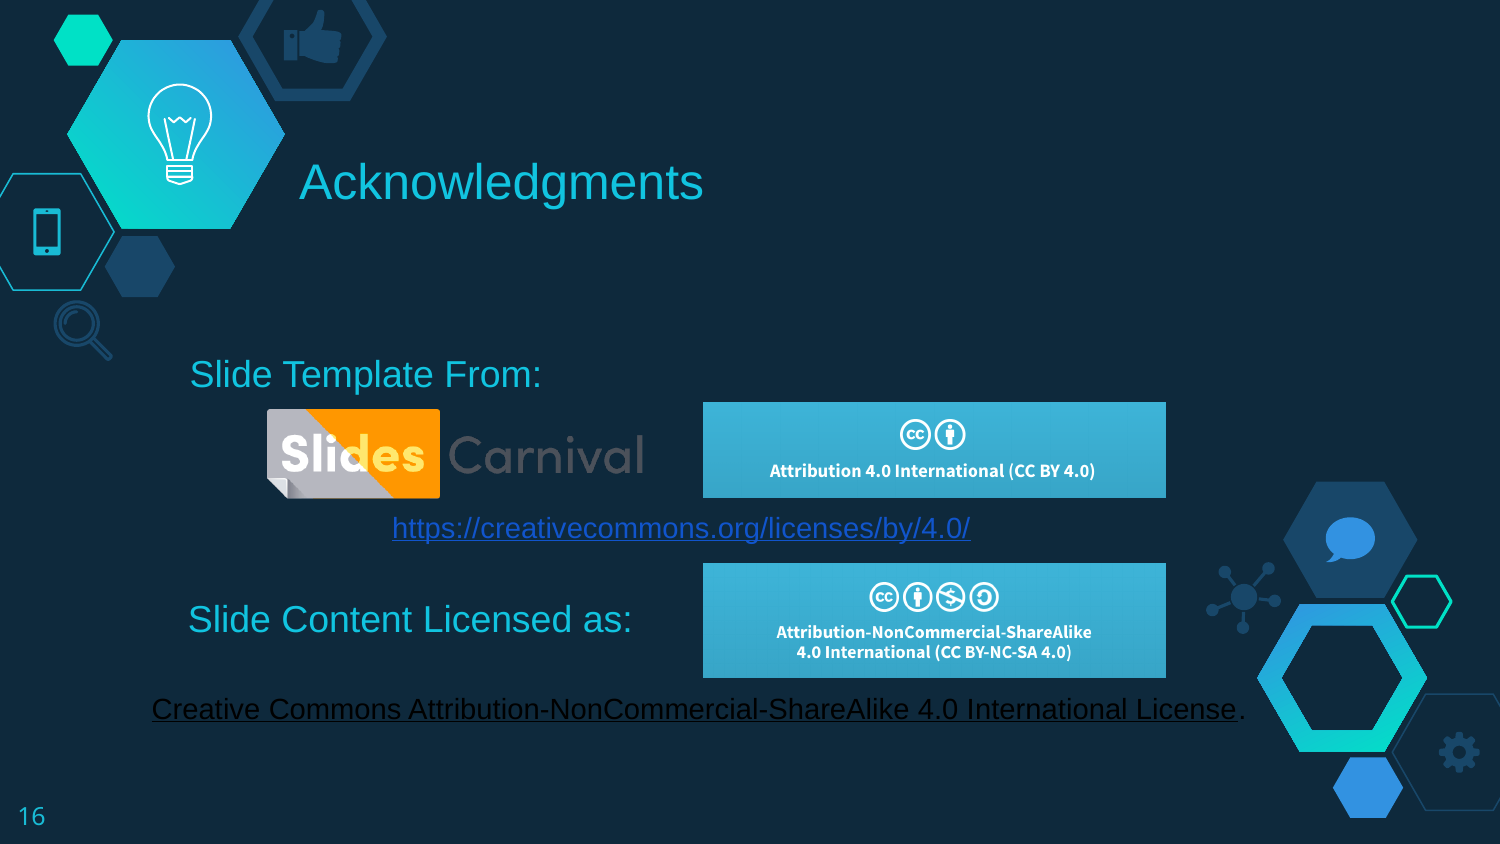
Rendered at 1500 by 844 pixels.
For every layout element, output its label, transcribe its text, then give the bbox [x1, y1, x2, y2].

text_box https://creativecommons.org/licenses/by/4.0/ [377, 501, 987, 552]
text_box Slide Template From: [174, 342, 558, 403]
title Acknowledgments [284, 134, 1096, 241]
slide_number 16 [2, 785, 93, 844]
picture [703, 563, 1166, 678]
picture [703, 402, 1166, 498]
picture [266, 408, 643, 499]
text_box Slide Content Licensed as: [173, 587, 648, 648]
text_box Creative Commons Attribution-NonCommercial-ShareAlike 4.0 International License. [136, 682, 1270, 733]
